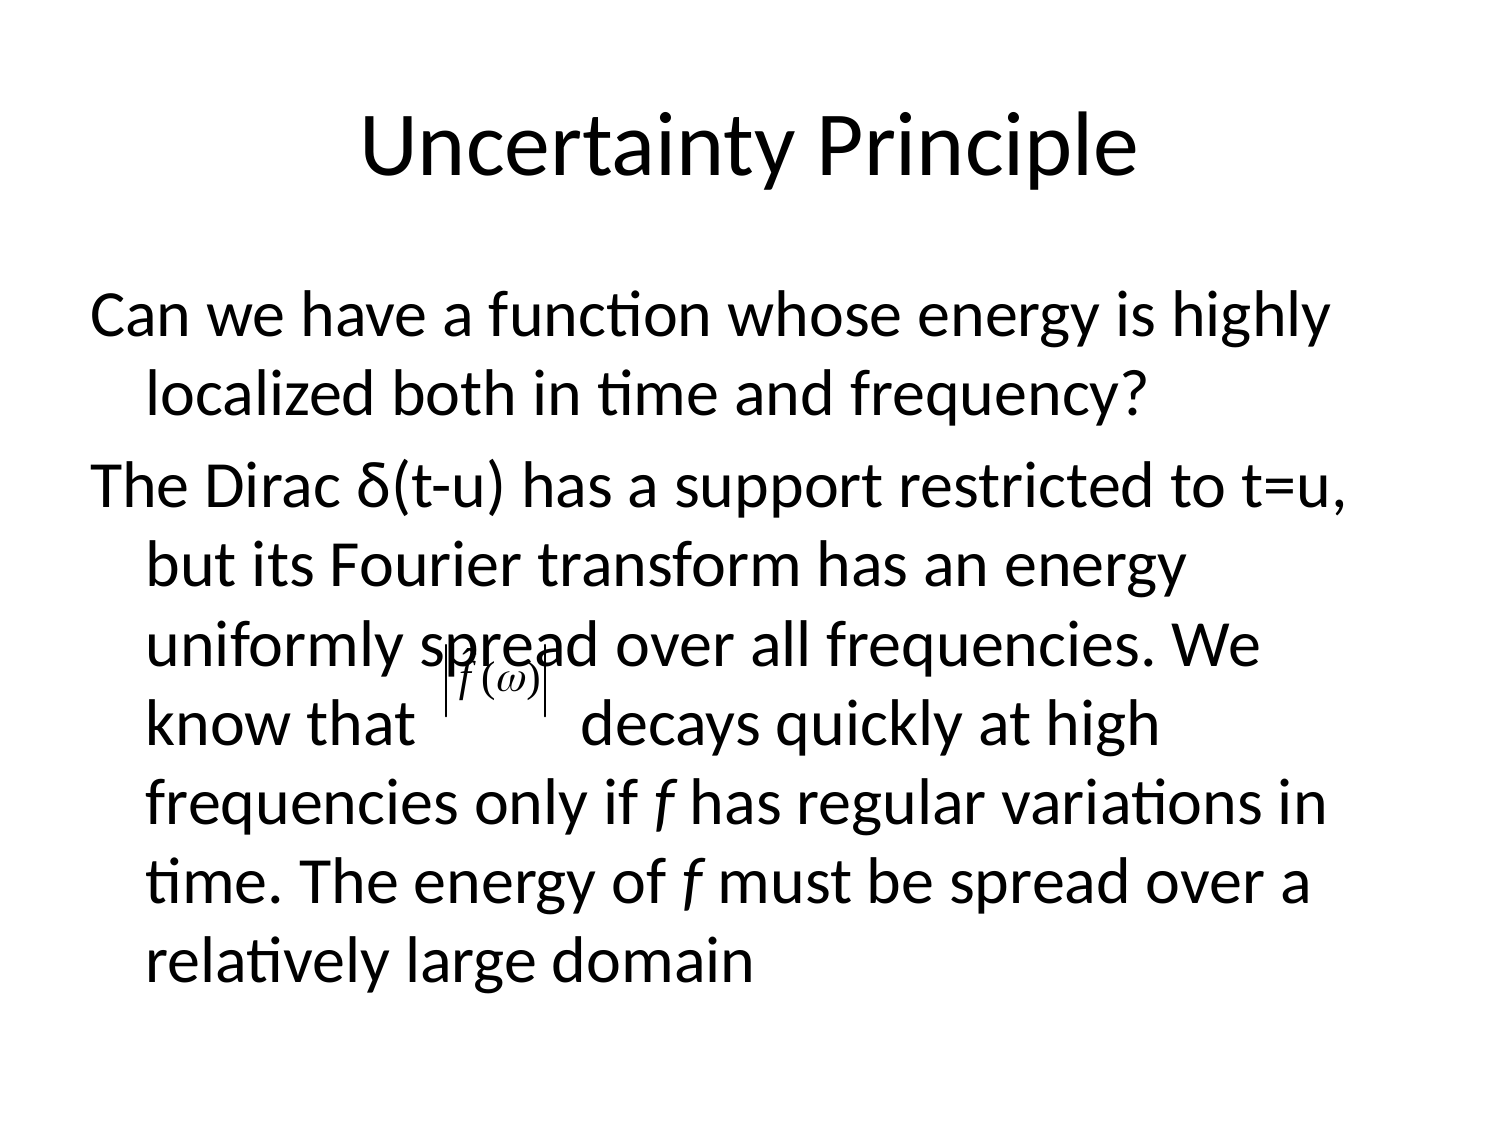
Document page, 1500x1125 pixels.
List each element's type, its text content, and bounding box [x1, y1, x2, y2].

list Can we have a function whose energy is highly localized both in time and frequency? The Dirac δ(t-u) has a support restricted to t=u, but its Fourier transform has an energy uniformly spread over all frequencies. We know that decays quickly at high frequencies only if f has regular variations in time. The energy of f must be spread over a relatively large domain [75, 262, 1425, 1005]
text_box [437, 637, 557, 724]
title Uncertainty Principle [75, 45, 1425, 233]
